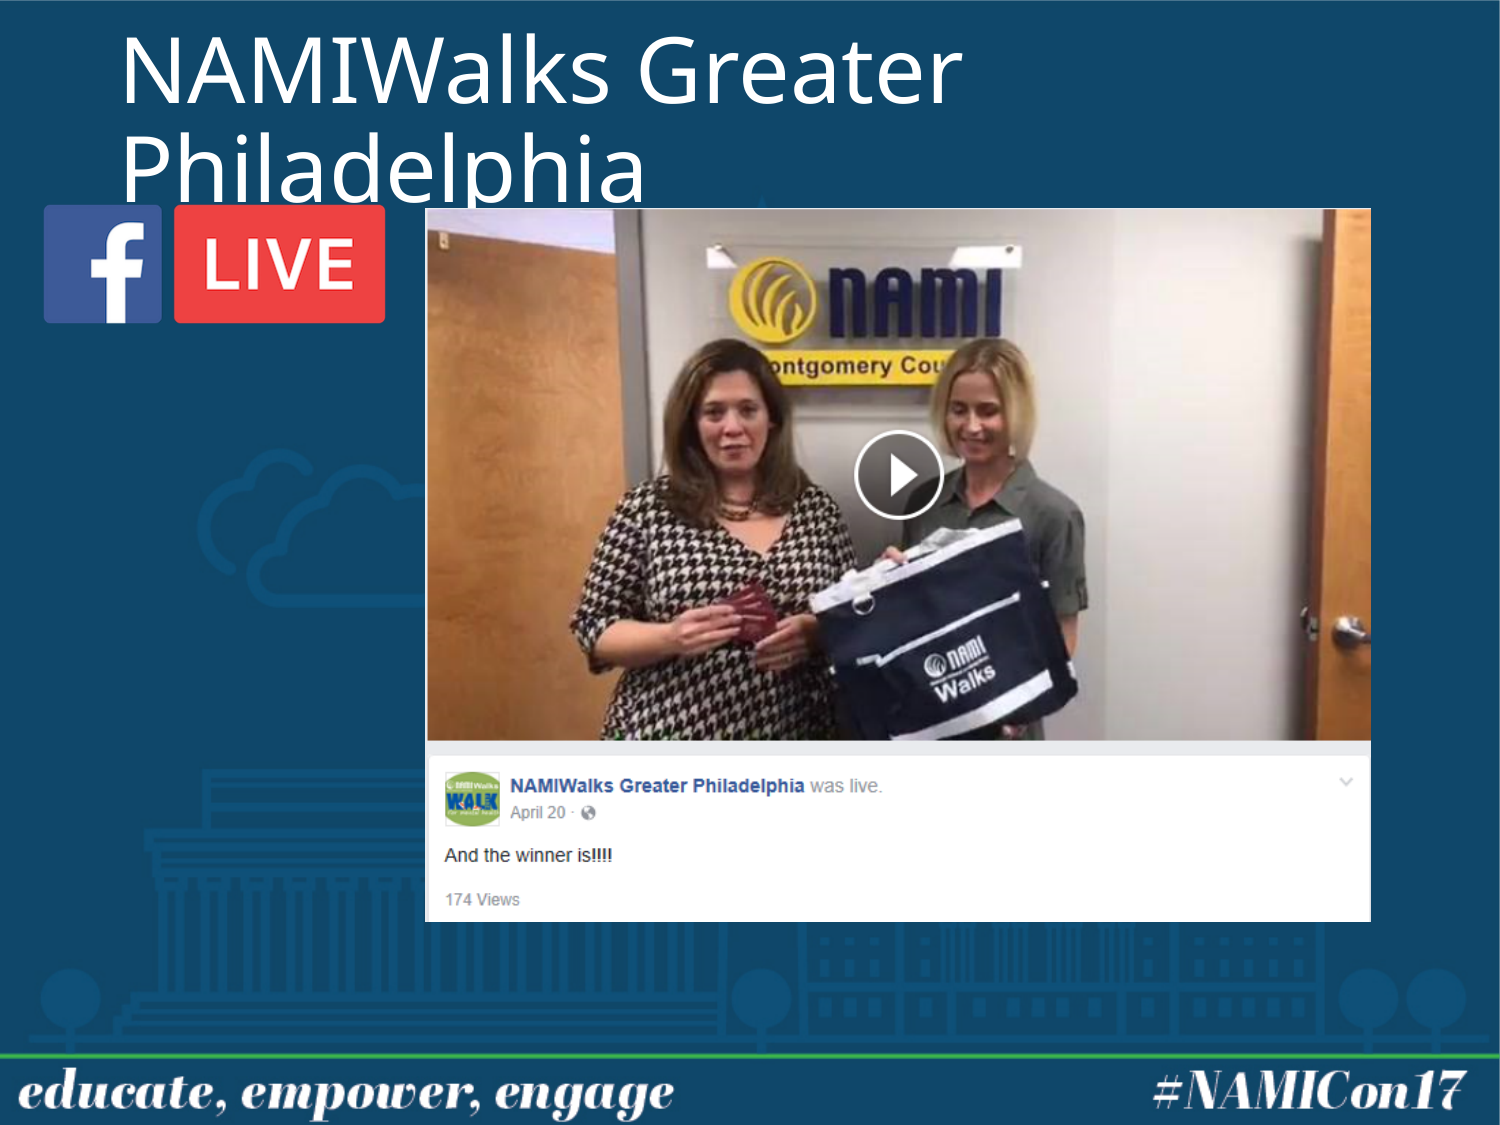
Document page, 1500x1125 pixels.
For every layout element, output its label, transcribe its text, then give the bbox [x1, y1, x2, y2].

title NAMIWalks Greater Philadelphia [103, 14, 1397, 233]
picture [0, 0, 1500, 1125]
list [425, 208, 1371, 923]
